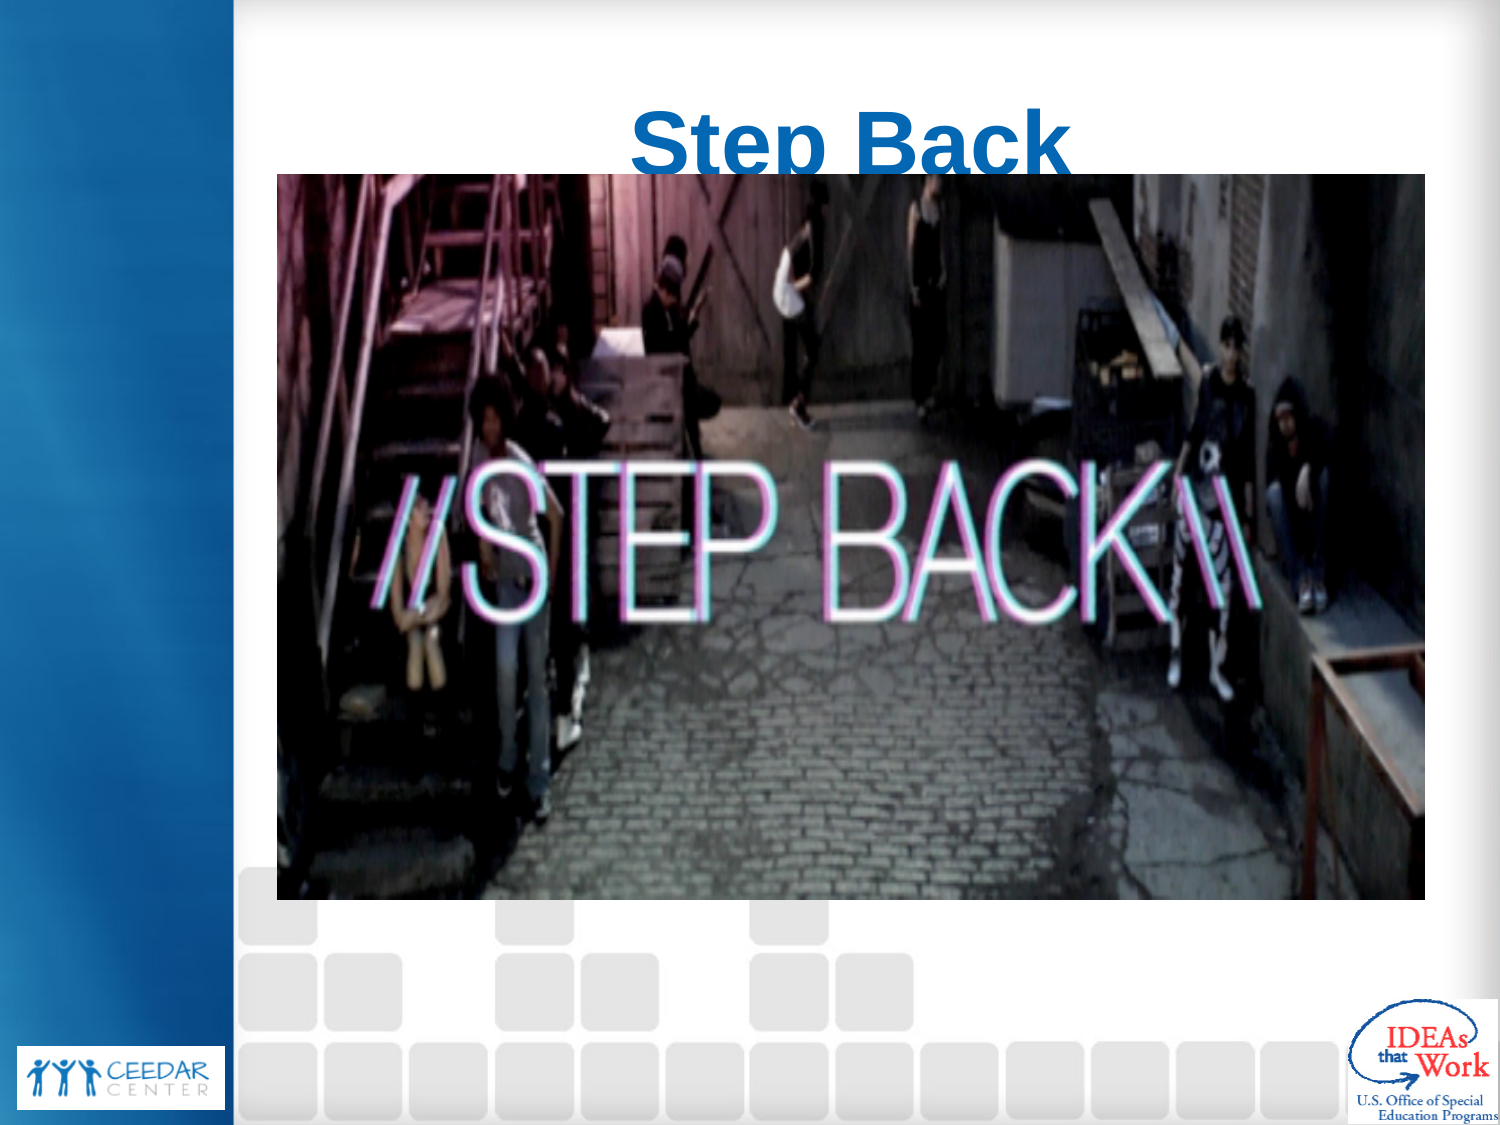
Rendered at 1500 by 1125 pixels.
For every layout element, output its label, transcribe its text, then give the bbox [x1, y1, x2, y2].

title Step Back [276, 43, 1427, 175]
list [277, 174, 1426, 901]
picture [0, 0, 1500, 1125]
